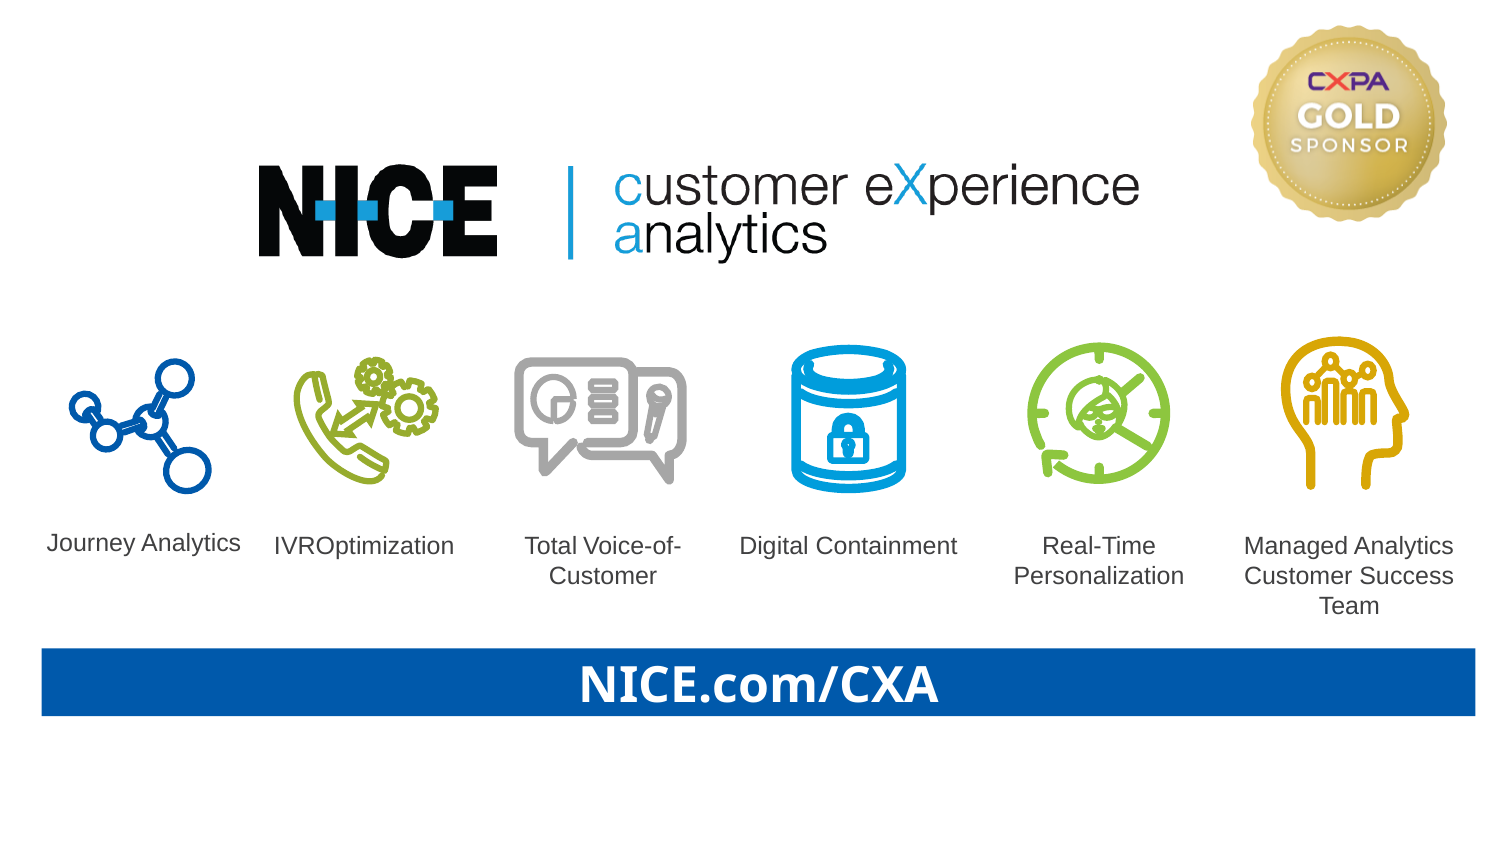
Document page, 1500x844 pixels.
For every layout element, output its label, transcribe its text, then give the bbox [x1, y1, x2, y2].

picture [1251, 25, 1448, 222]
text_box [716, 349, 967, 568]
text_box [11, 348, 277, 566]
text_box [1217, 341, 1482, 628]
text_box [967, 341, 1217, 598]
picture [232, 145, 1155, 276]
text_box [470, 361, 736, 598]
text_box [232, 367, 470, 568]
text_box NICE.com/CXA [41, 648, 1476, 717]
